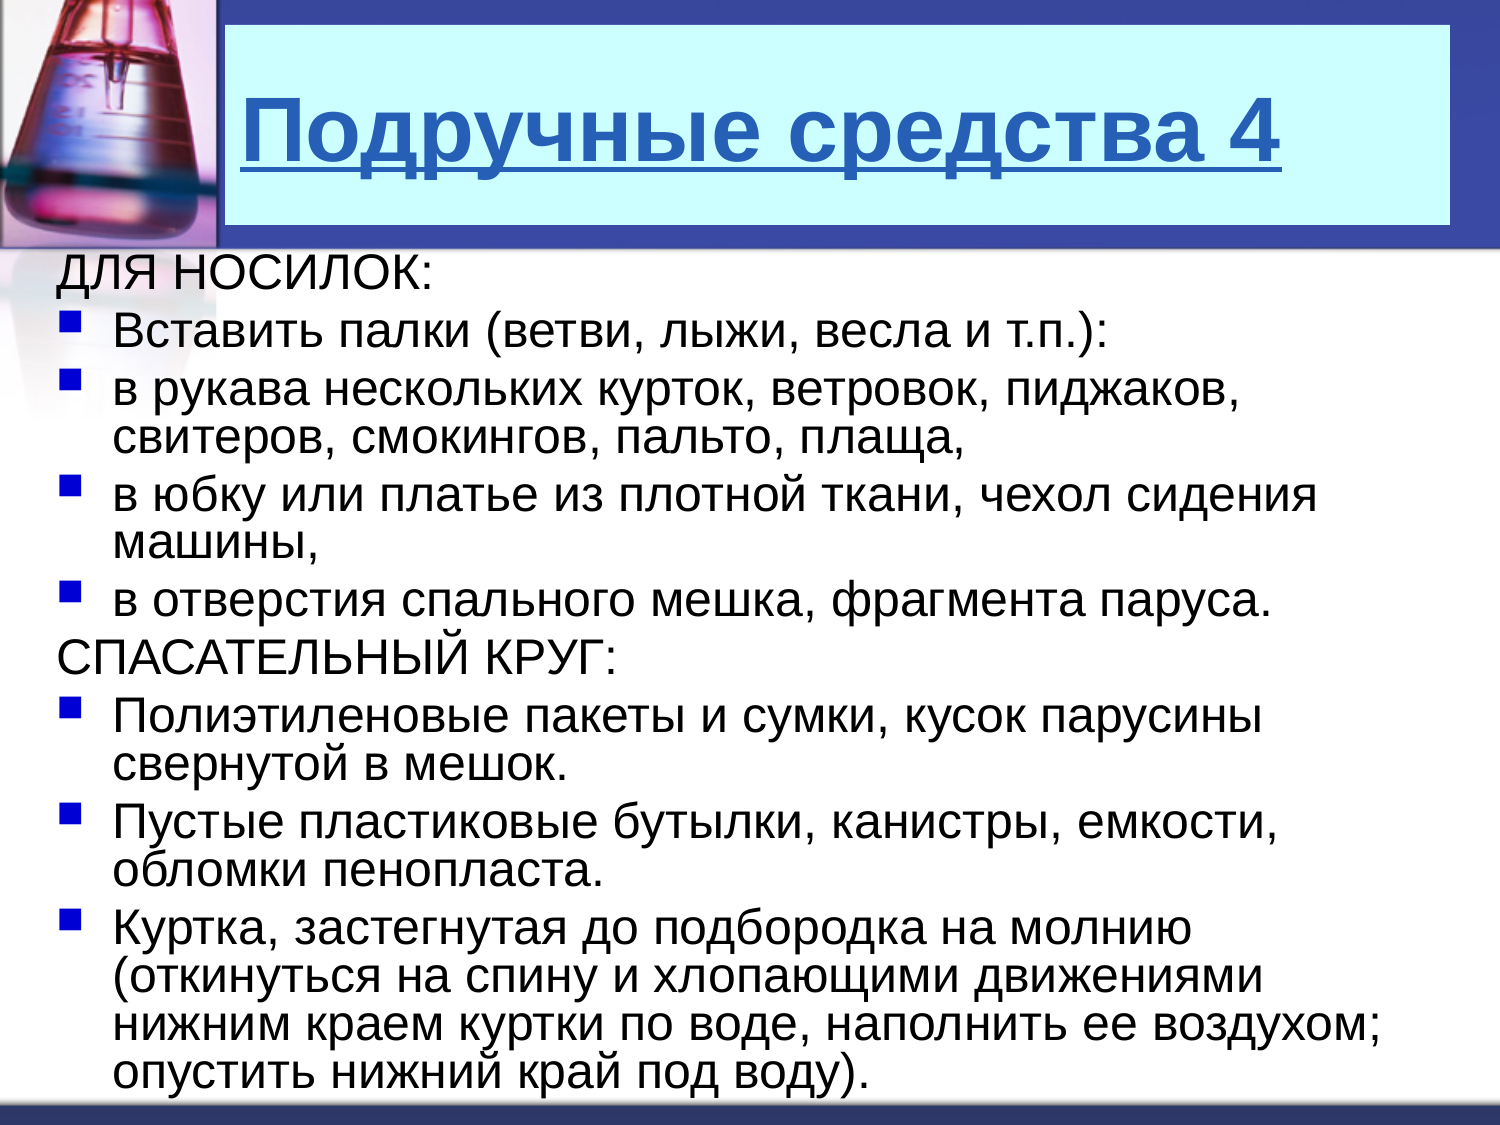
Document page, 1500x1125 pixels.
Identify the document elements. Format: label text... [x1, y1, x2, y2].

title Подручные средства 4 [225, 24, 1450, 225]
picture [0, 0, 1500, 1125]
list ДЛЯ НОСИЛОК: Вставить палки (ветви, лыжи, весла и т.п.): в рукава нескольких курток, ветровок, пиджаков, свитеров, смокингов, пальто, плаща, в юбку или платье из плотной ткани, чехол сидения машины, в отверстия спального мешка, фрагмента паруса. СПАСАТЕЛЬНЫЙ КРУГ: Полиэтиленовые пакеты и сумки, кусок парусины свернутой в мешок. Пустые пластиковые бутылки, канистры, емкости, обломки пенопласта. Куртка, застегнутая до подбородка на молнию (откинуться на спину и хлопающими движениями нижним краем куртки по воде, наполнить ее воздухом; опустить нижний край под воду). [41, 243, 1454, 1044]
